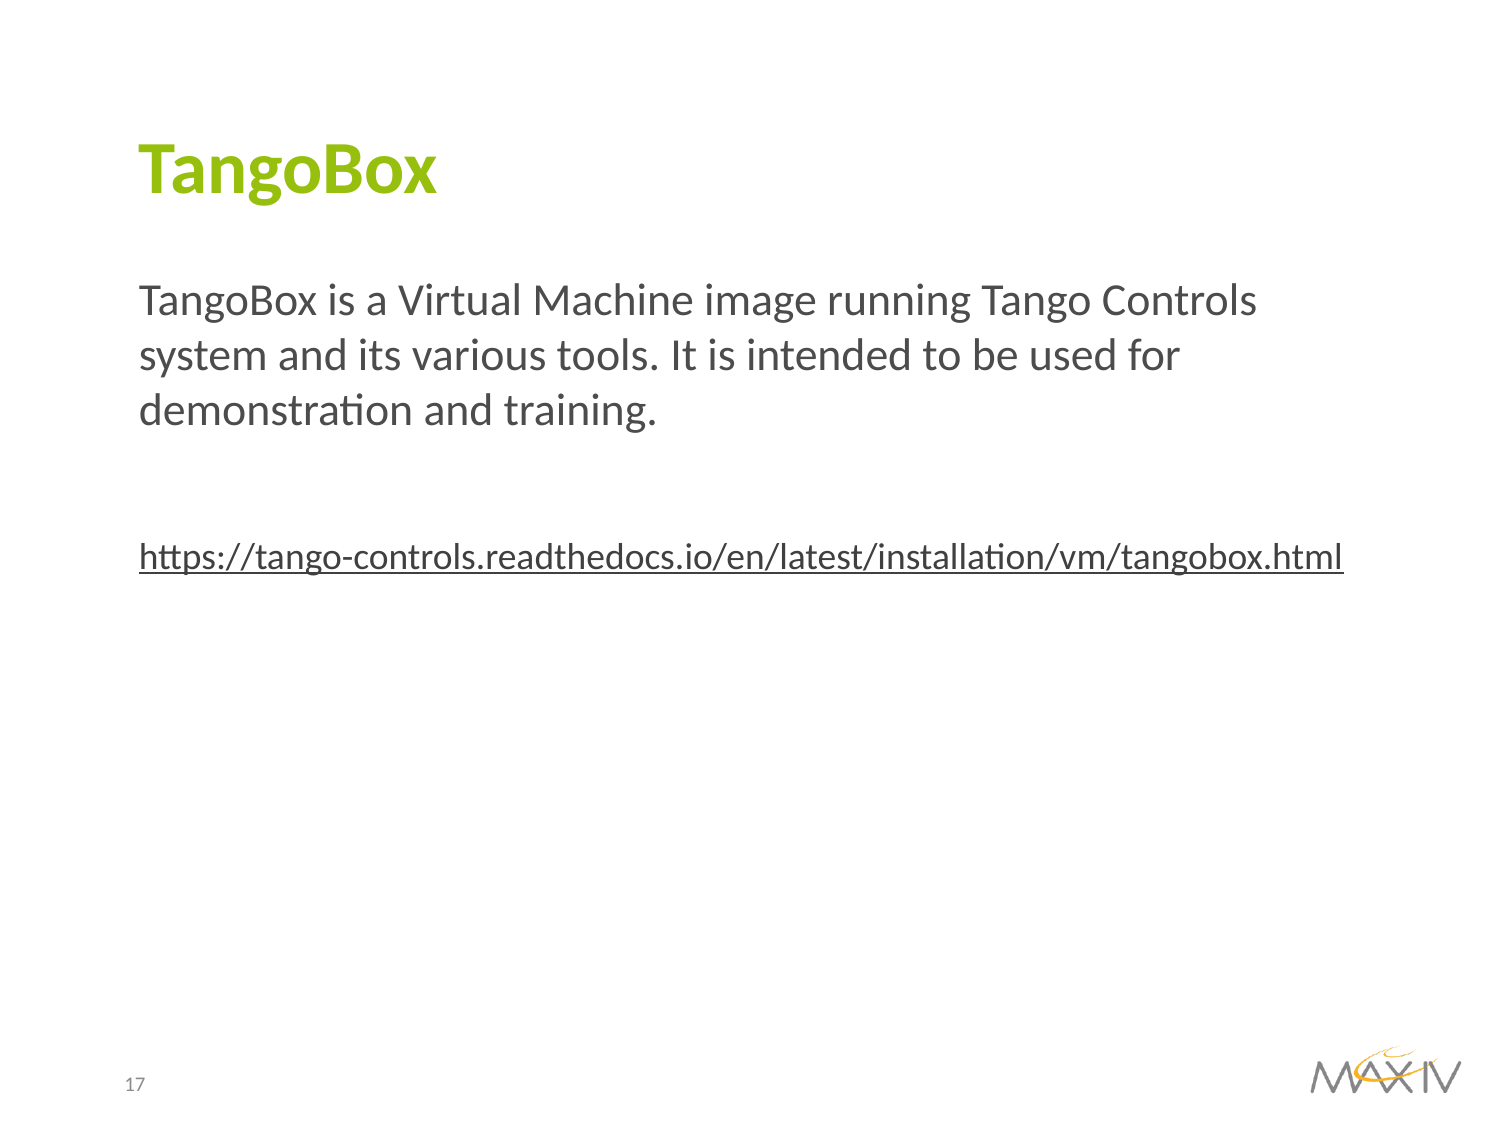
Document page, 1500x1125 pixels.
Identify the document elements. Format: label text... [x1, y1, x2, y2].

list TangoBox is a Virtual Machine image running Tango Controls system and its various tools. It is intended to be used for demonstration and training. https://tango-controls.readthedocs.io/en/latest/installation/vm/tangobox.html [123, 262, 1370, 894]
slide_number 17 [41, 1053, 161, 1113]
title TangoBox [123, 28, 1370, 217]
picture [1309, 1045, 1463, 1094]
